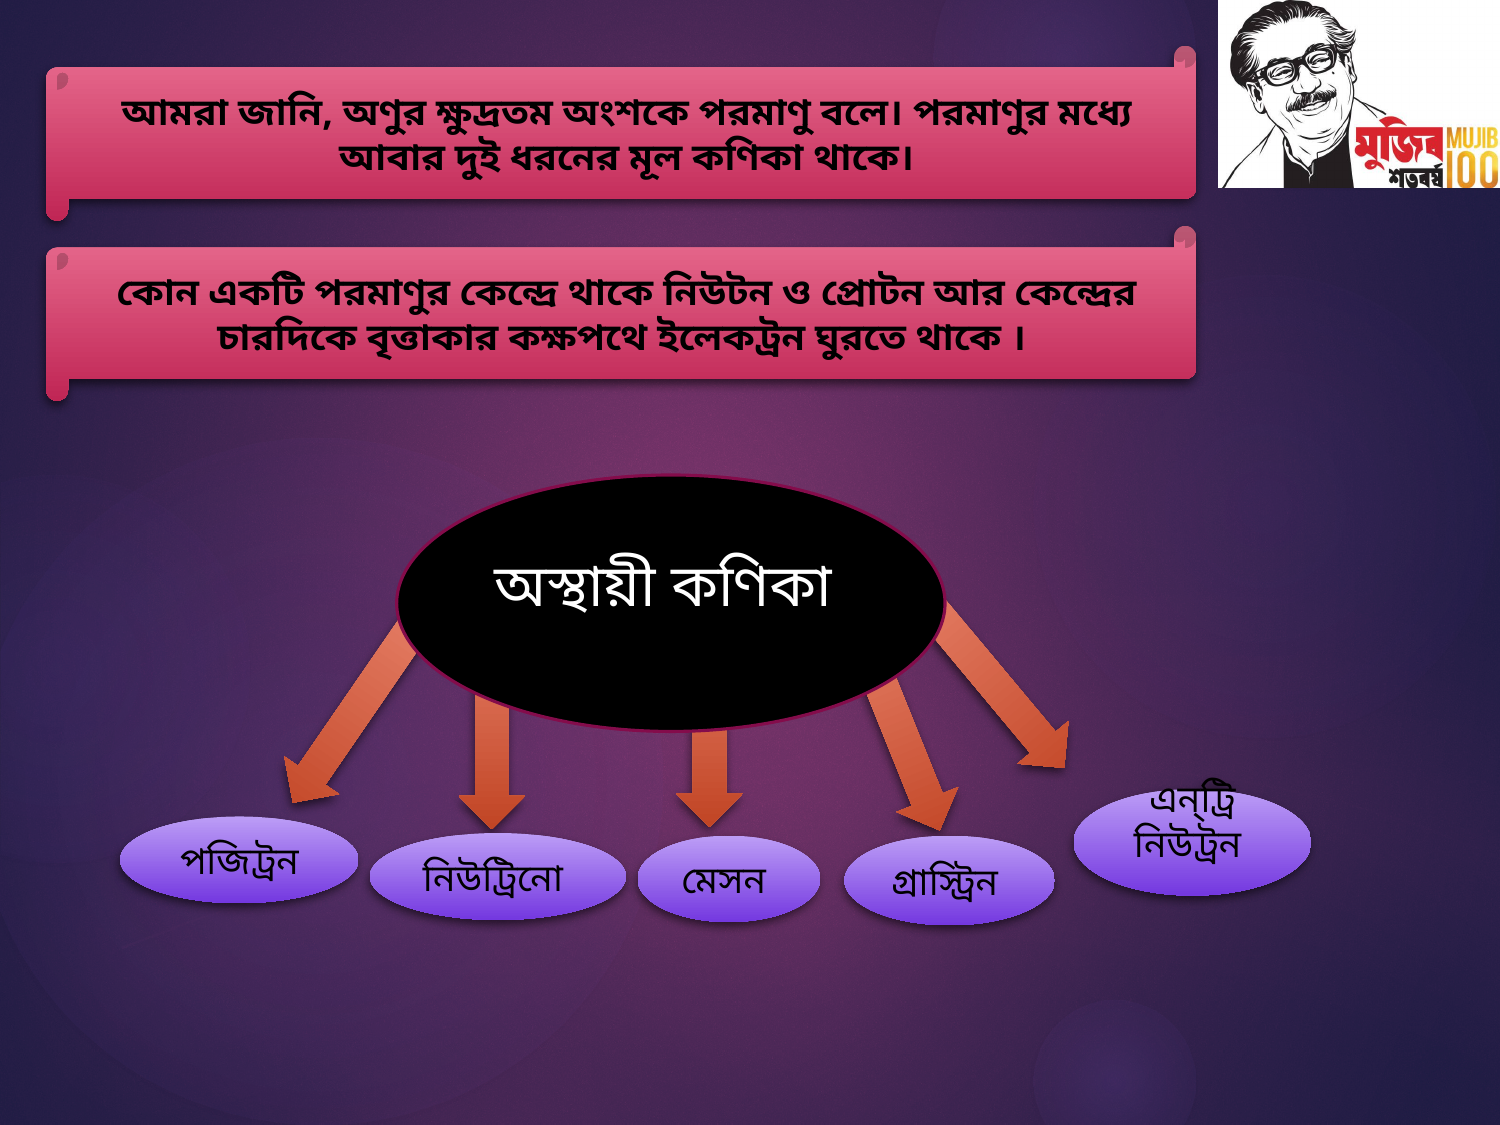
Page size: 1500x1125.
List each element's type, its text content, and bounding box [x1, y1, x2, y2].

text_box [119, 474, 1312, 926]
picture [1218, 0, 1500, 188]
text_box আমরা জানি, অণুর ক্ষুদ্রতম অংশকে পরমাণু বলে। পরমাণুর মধ্যে আবার দুই ধরনের মূল কণিকা থাকে। [46, 45, 1197, 221]
text_box কোন একটি পরমাণুর কেন্দ্রে থাকে নিউটন ও প্রোটন আর কেন্দ্রের চারদিকে বৃত্তাকার কক্ষপথে ইলেকট্রন ঘুরতে থাকে । [46, 225, 1197, 401]
